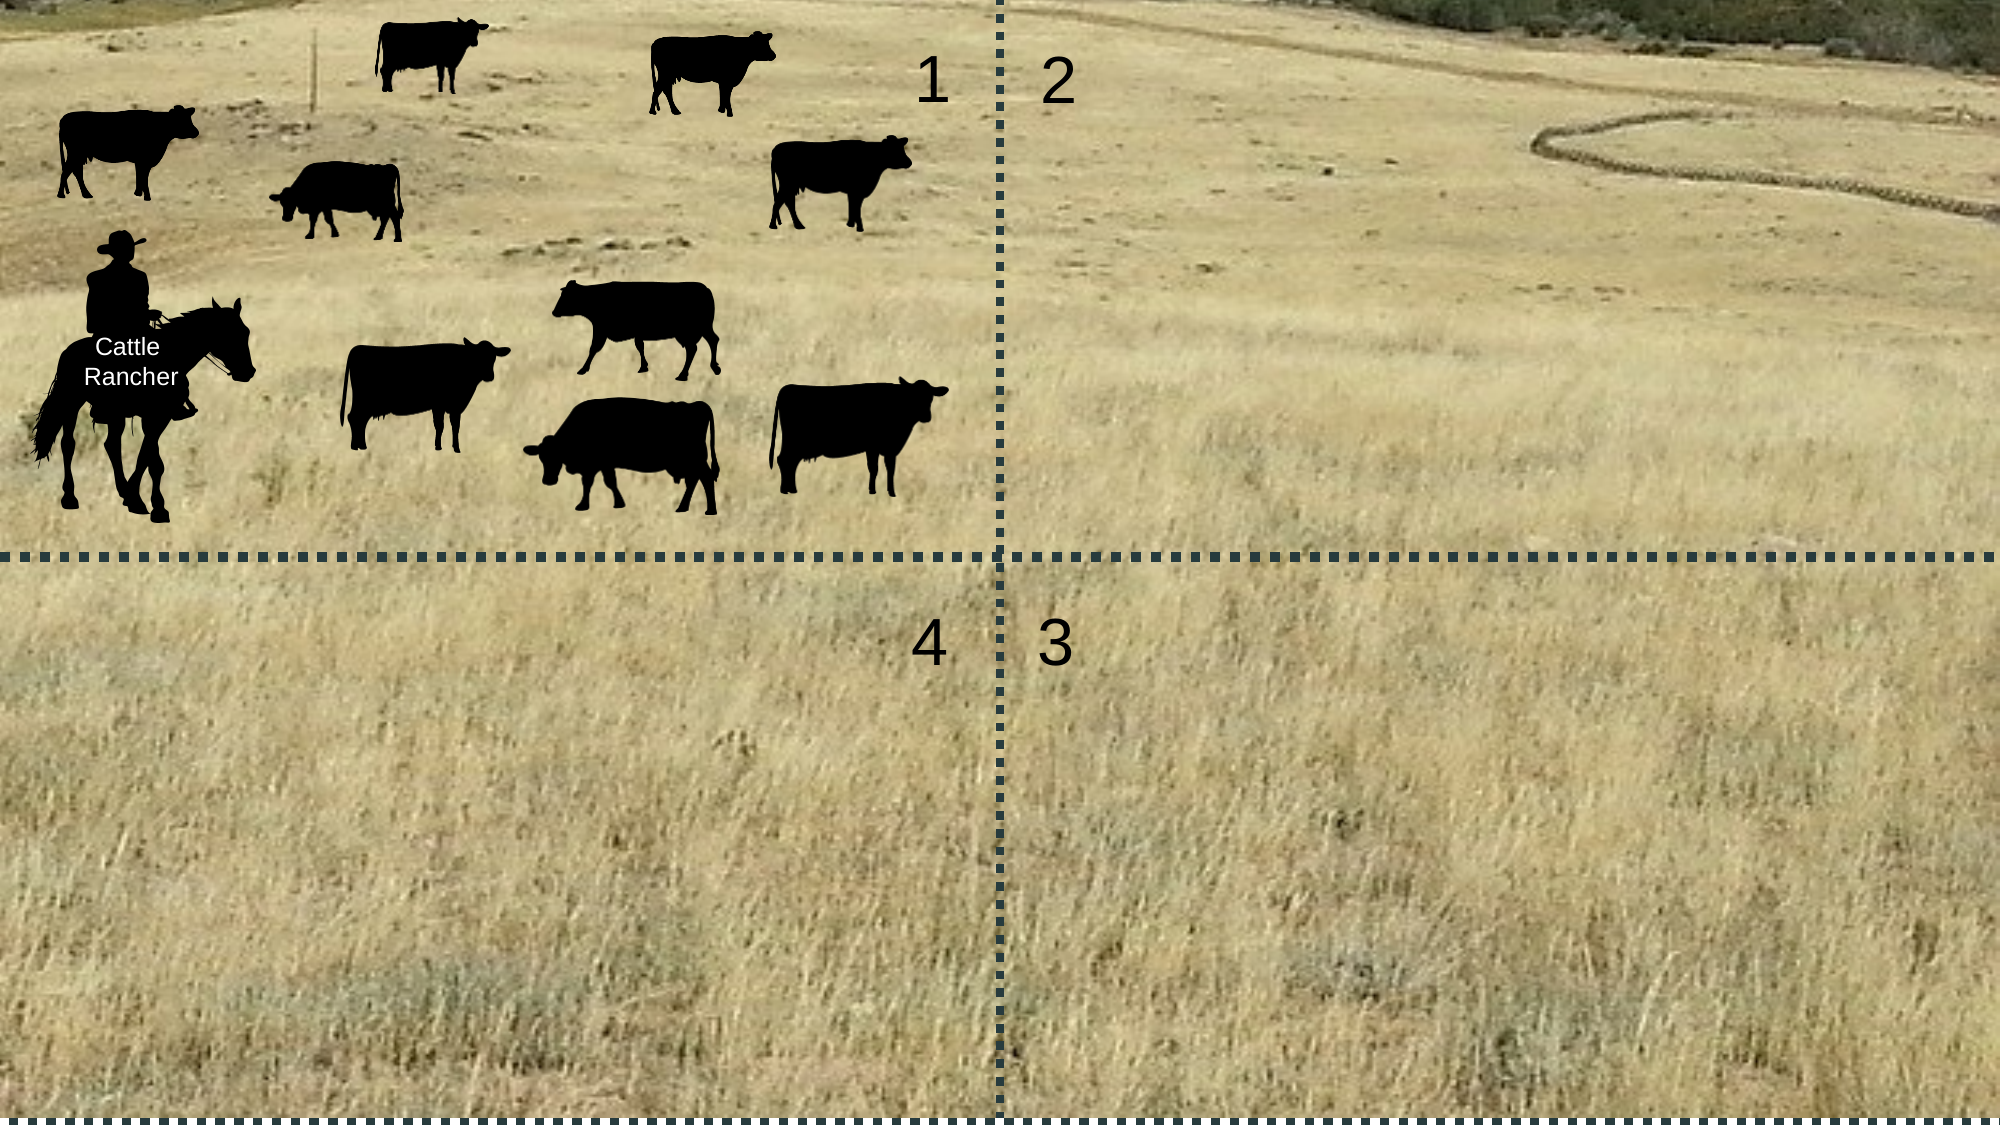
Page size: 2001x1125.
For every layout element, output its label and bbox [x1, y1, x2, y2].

picture [0, 557, 999, 1118]
text_box [30, 230, 255, 523]
picture [1001, 557, 2000, 1118]
picture [0, 0, 999, 556]
picture [1001, 0, 2000, 556]
